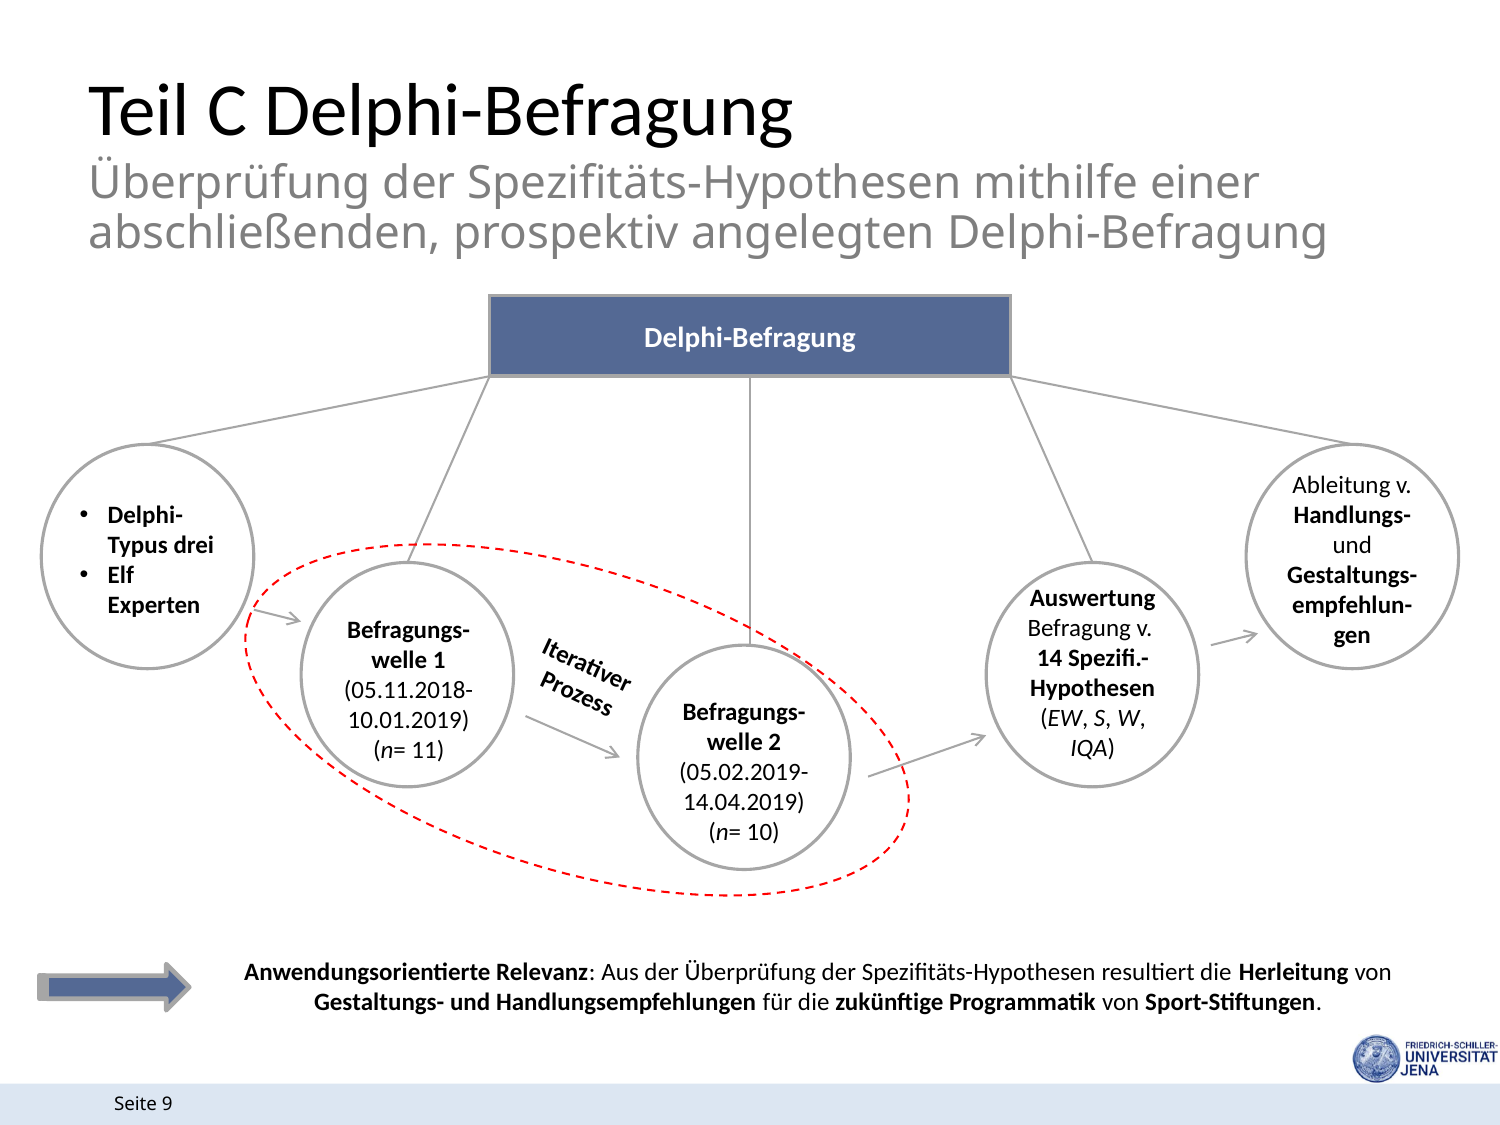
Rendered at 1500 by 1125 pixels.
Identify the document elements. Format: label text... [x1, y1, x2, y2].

text_box Auswertung Befragung v. 14 Spezifi.-Hypothesen (EW, S, W, IQA) [1010, 574, 1176, 769]
text_box [41, 444, 254, 626]
text_box Anwendungsorientierte Relevanz: Aus der Überprüfung der Spezifitäts-Hypothesen resultiert die Herleitung von Gestaltungs- und Handlungsempfehlungen für die zukünftige Programmatik von Sport-Stiftungen. [189, 947, 1447, 1023]
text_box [1210, 633, 1259, 646]
text_box [64, 627, 231, 669]
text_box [253, 609, 302, 622]
text_box Iterativer Prozess [420, 576, 749, 782]
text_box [147, 375, 406, 445]
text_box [407, 375, 490, 563]
text_box Delphi-Befragung [489, 295, 1011, 377]
picture [1352, 1034, 1498, 1083]
text_box Teil C Delphi-Befragung [88, 70, 1500, 248]
text_box [986, 603, 1010, 746]
text_box [1045, 562, 1140, 574]
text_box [867, 735, 987, 777]
text_box [1303, 656, 1402, 669]
text_box Ableitung v. Handlungs- und Gestaltungs-empfehlun-gen [1269, 461, 1435, 656]
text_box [525, 715, 621, 758]
text_box [1296, 444, 1409, 461]
text_box [1435, 485, 1459, 628]
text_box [1009, 375, 1093, 563]
text_box [1176, 605, 1199, 744]
text_box Delphi-Typus drei Elf Experten [64, 491, 231, 627]
text_box [37, 962, 189, 1013]
text_box [1246, 486, 1269, 627]
text_box Überprüfung der Spezifitäts-Hypothesen mithilfe einer abschließenden, prospektiv angelegten Delphi-Befragung [88, 159, 1400, 248]
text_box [1093, 375, 1353, 445]
text_box [1034, 769, 1150, 787]
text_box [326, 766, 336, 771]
text_box [243, 542, 911, 898]
